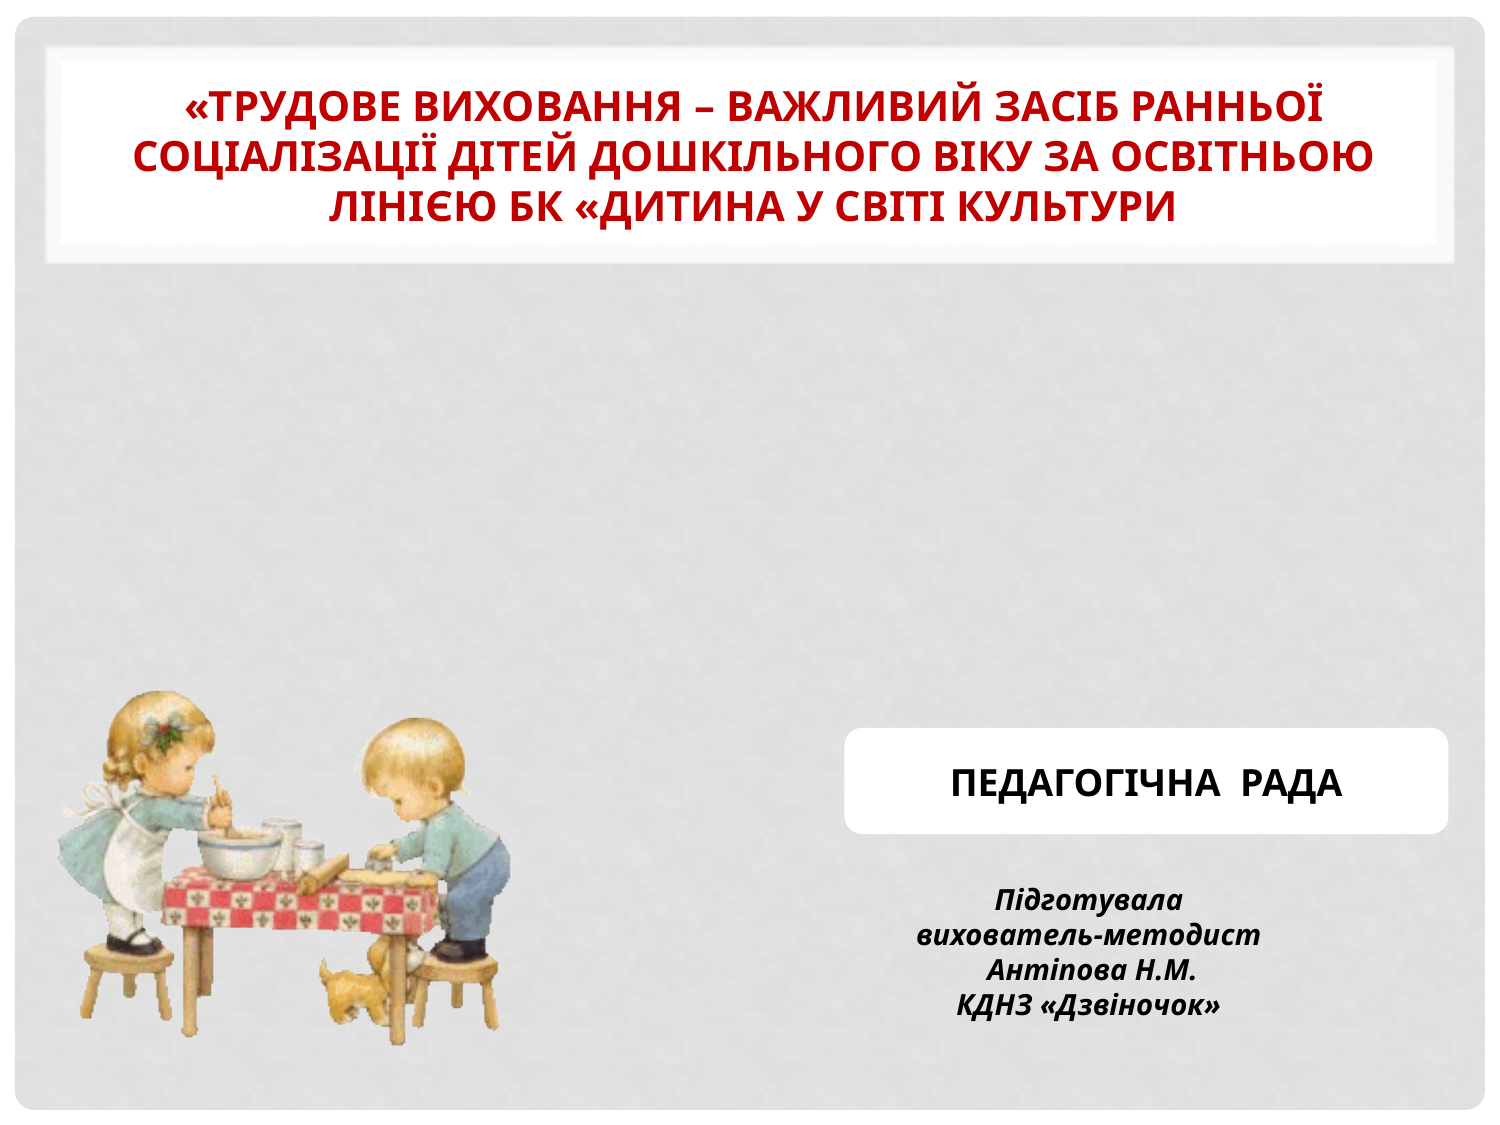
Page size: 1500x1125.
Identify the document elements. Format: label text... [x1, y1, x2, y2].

text_box Підготувала вихователь-методист Антіпова Н.М. КДНЗ «Дзвіночок» [809, 873, 1376, 1029]
picture [41, 656, 538, 1065]
text_box ПЕДАГОГІЧНА РАДА [842, 725, 1451, 837]
title «Трудове виховання – важливий засіб ранньої соціалізації дітей дошкільного віку за освітньою лінією БК «Дитина у світі культури [76, 42, 1432, 268]
